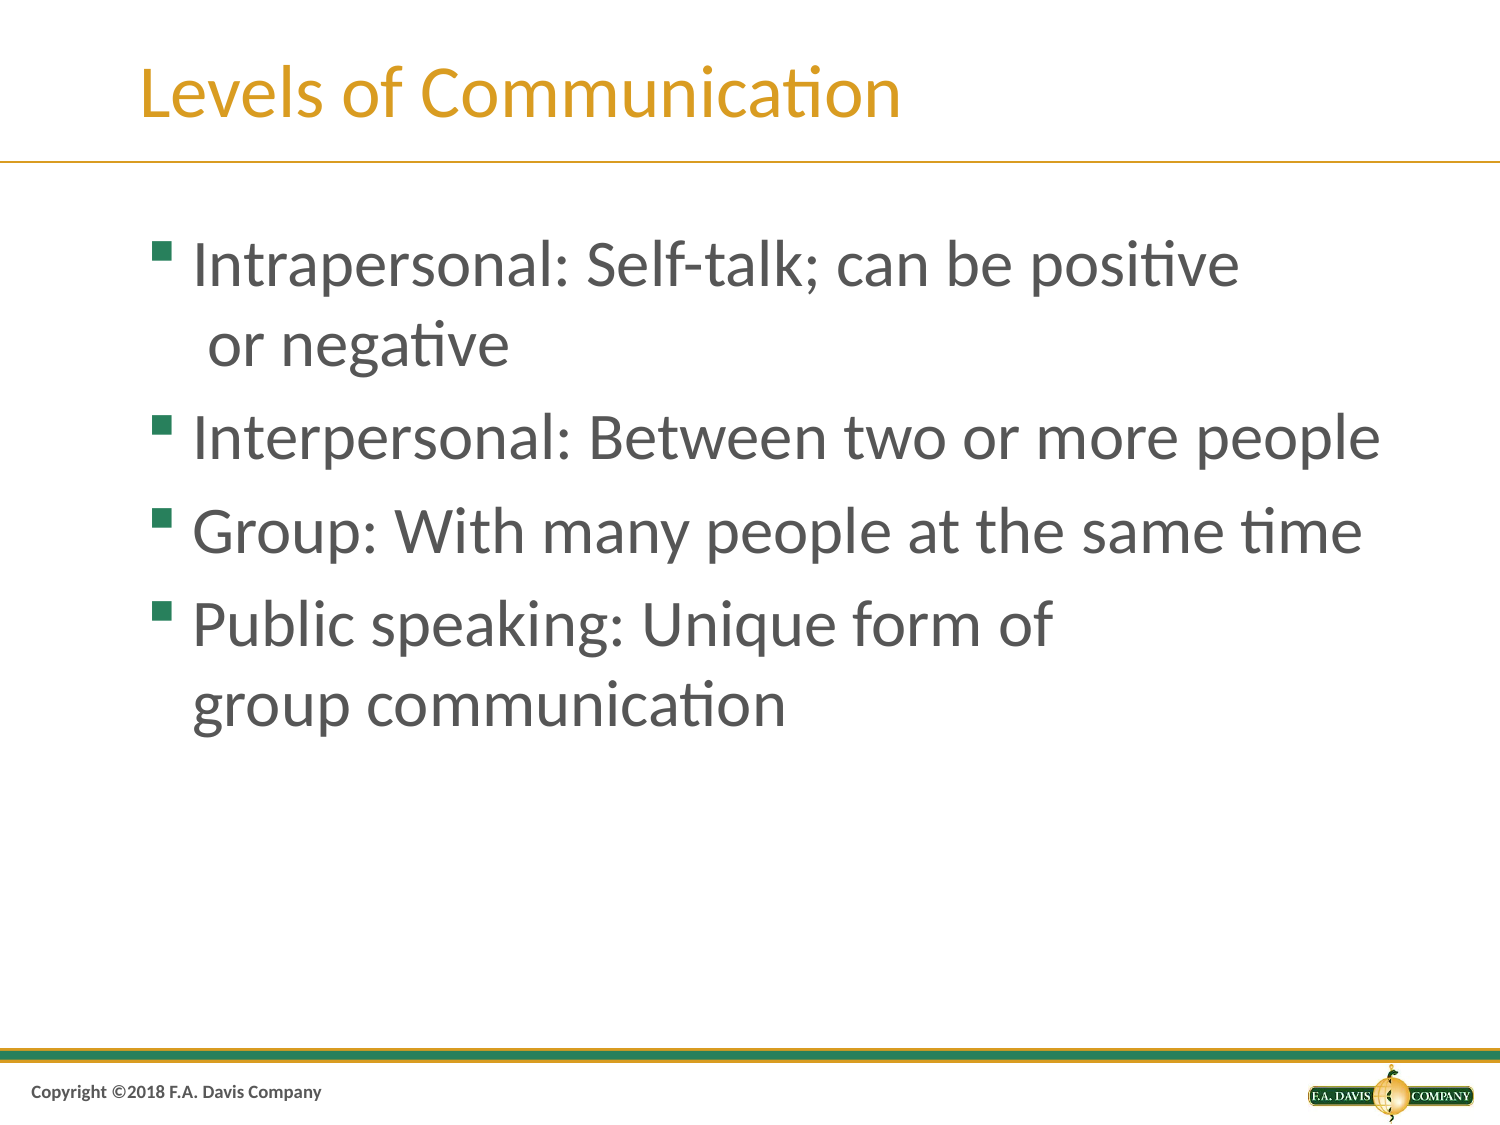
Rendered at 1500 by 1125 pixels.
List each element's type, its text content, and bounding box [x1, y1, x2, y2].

title Levels of Communication [124, 44, 1475, 142]
list Intrapersonal: Self-talk; can be positive or negative Interpersonal: Between two or more people Group: With many people at the same time Public speaking: Unique form of group communication [75, 212, 1425, 955]
picture [1308, 1064, 1474, 1124]
